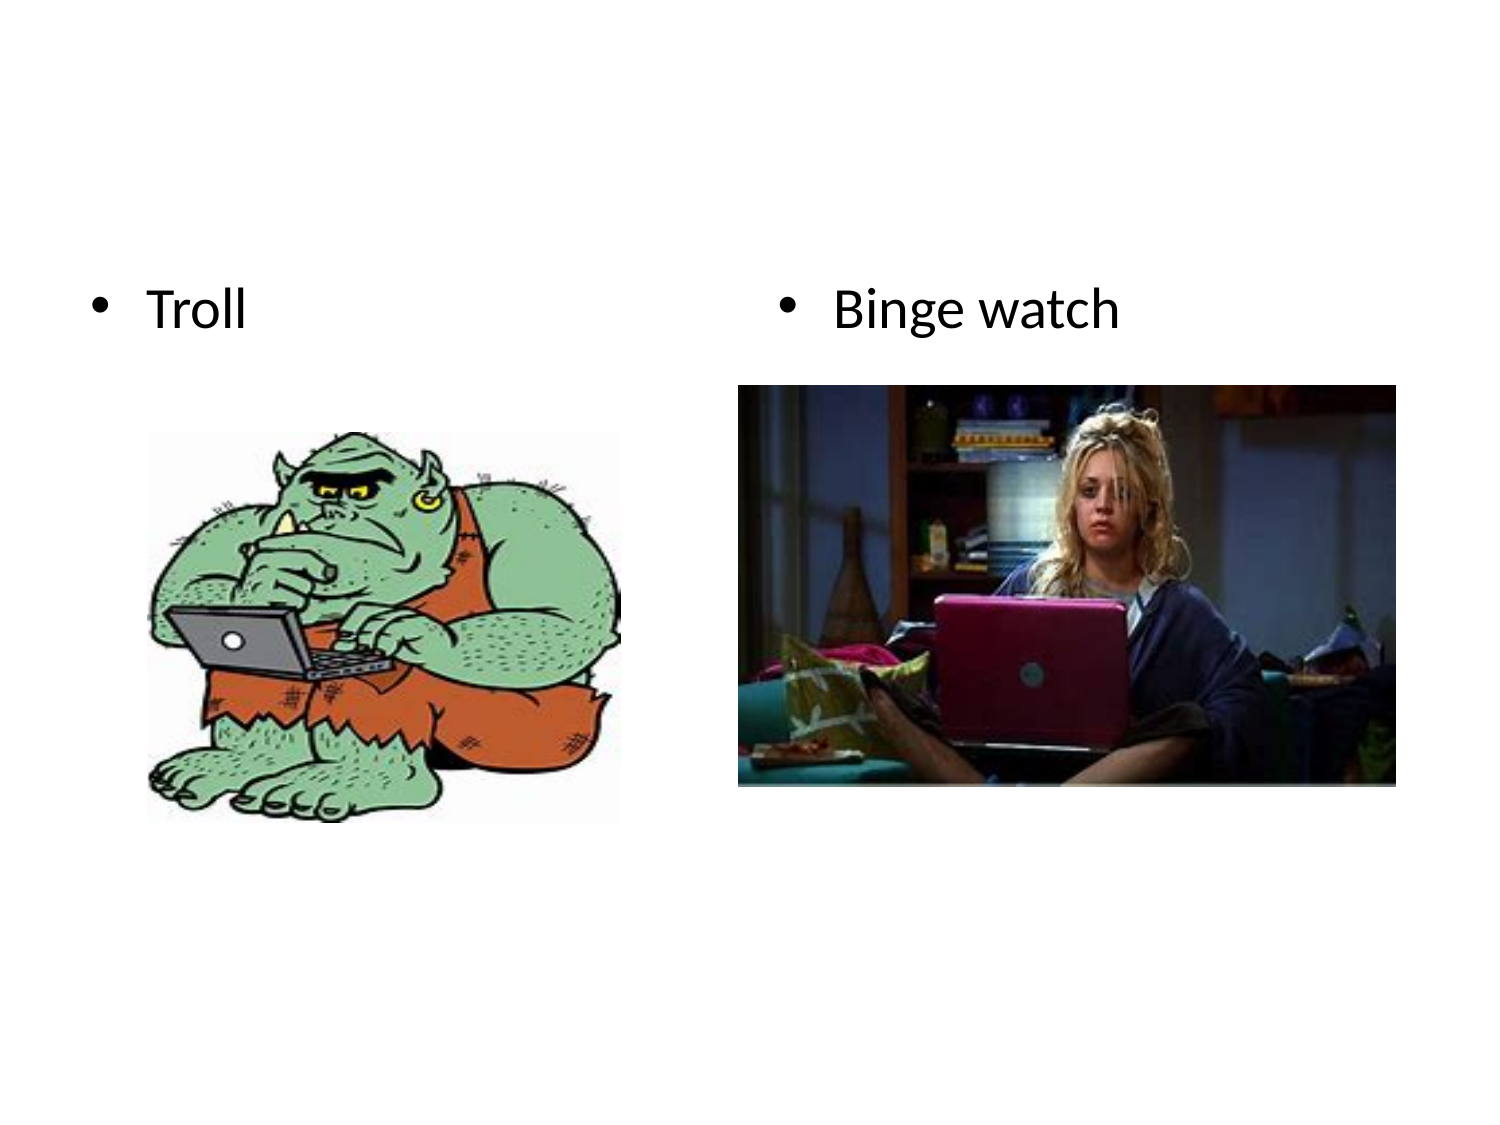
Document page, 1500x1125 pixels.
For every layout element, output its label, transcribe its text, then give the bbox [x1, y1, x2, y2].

picture [737, 385, 1397, 788]
list Troll [75, 262, 738, 1005]
picture [147, 432, 621, 823]
list Binge watch [762, 262, 1425, 1005]
